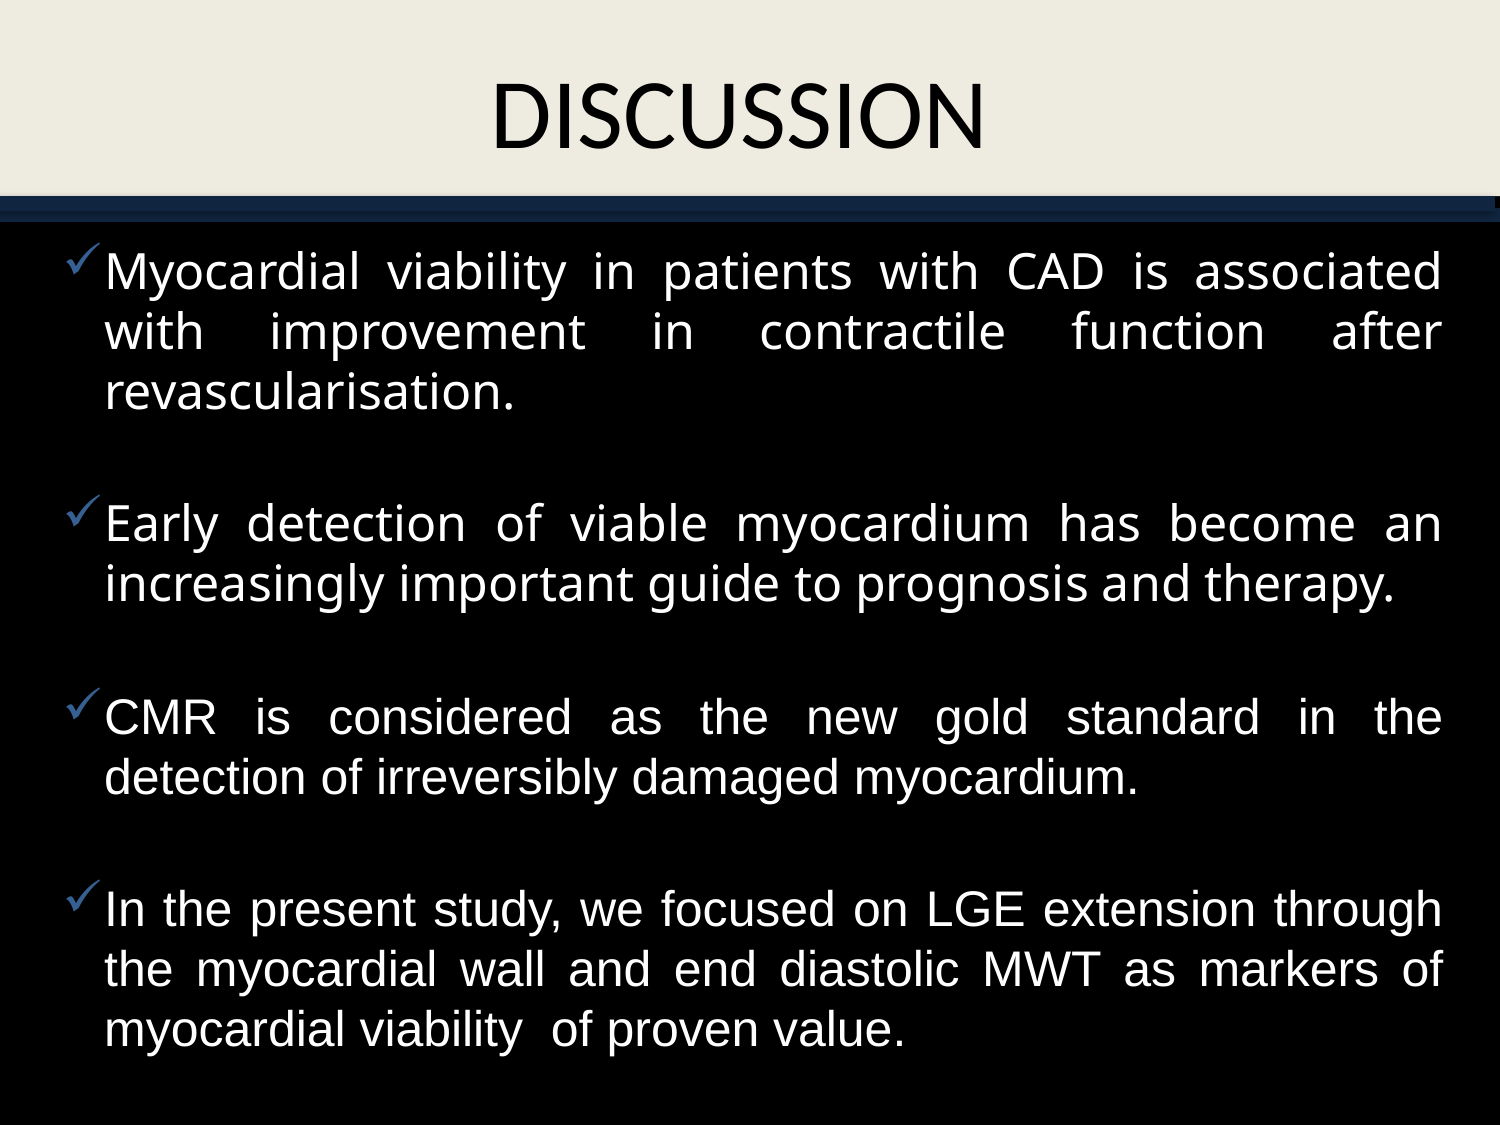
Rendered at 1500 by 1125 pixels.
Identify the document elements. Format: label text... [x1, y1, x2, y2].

text_box DISCUSSION [64, 21, 1415, 197]
list Myocardial viability in patients with CAD is associated with improvement in contractile function after revascularisation. Early detection of viable myocardium has become an increasingly important guide to prognosis and therapy. CMR is considered as the new gold standard in the detection of irreversibly damaged myocardium. In the present study, we focused on LGE extension through the myocardial wall and end diastolic MWT as markers of myocardial viability of proven value. [29, 231, 1459, 1106]
